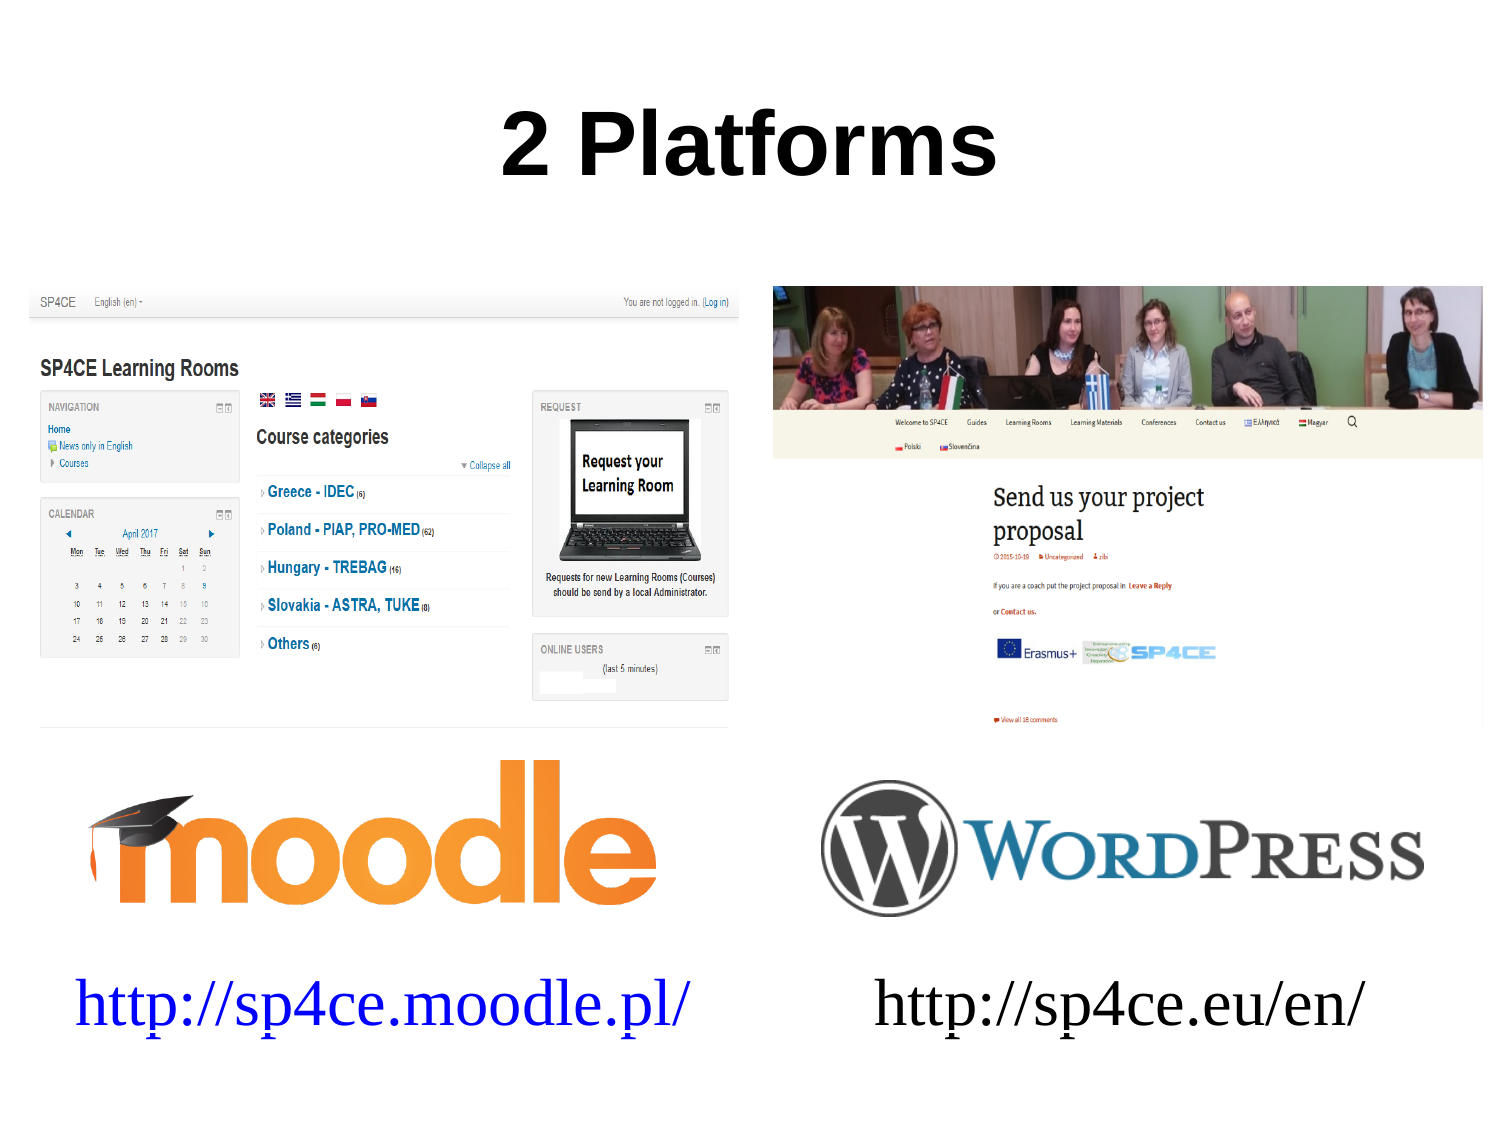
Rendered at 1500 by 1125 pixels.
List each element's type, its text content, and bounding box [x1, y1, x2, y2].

picture [773, 285, 1483, 730]
picture [88, 760, 656, 905]
text_box 2 Platforms [75, 45, 1425, 233]
picture [820, 780, 1424, 918]
text_box http://sp4ce.moodle.pl/ [41, 941, 727, 1047]
text_box http://sp4ce.eu/en/ [797, 941, 1460, 1047]
picture [29, 288, 739, 733]
